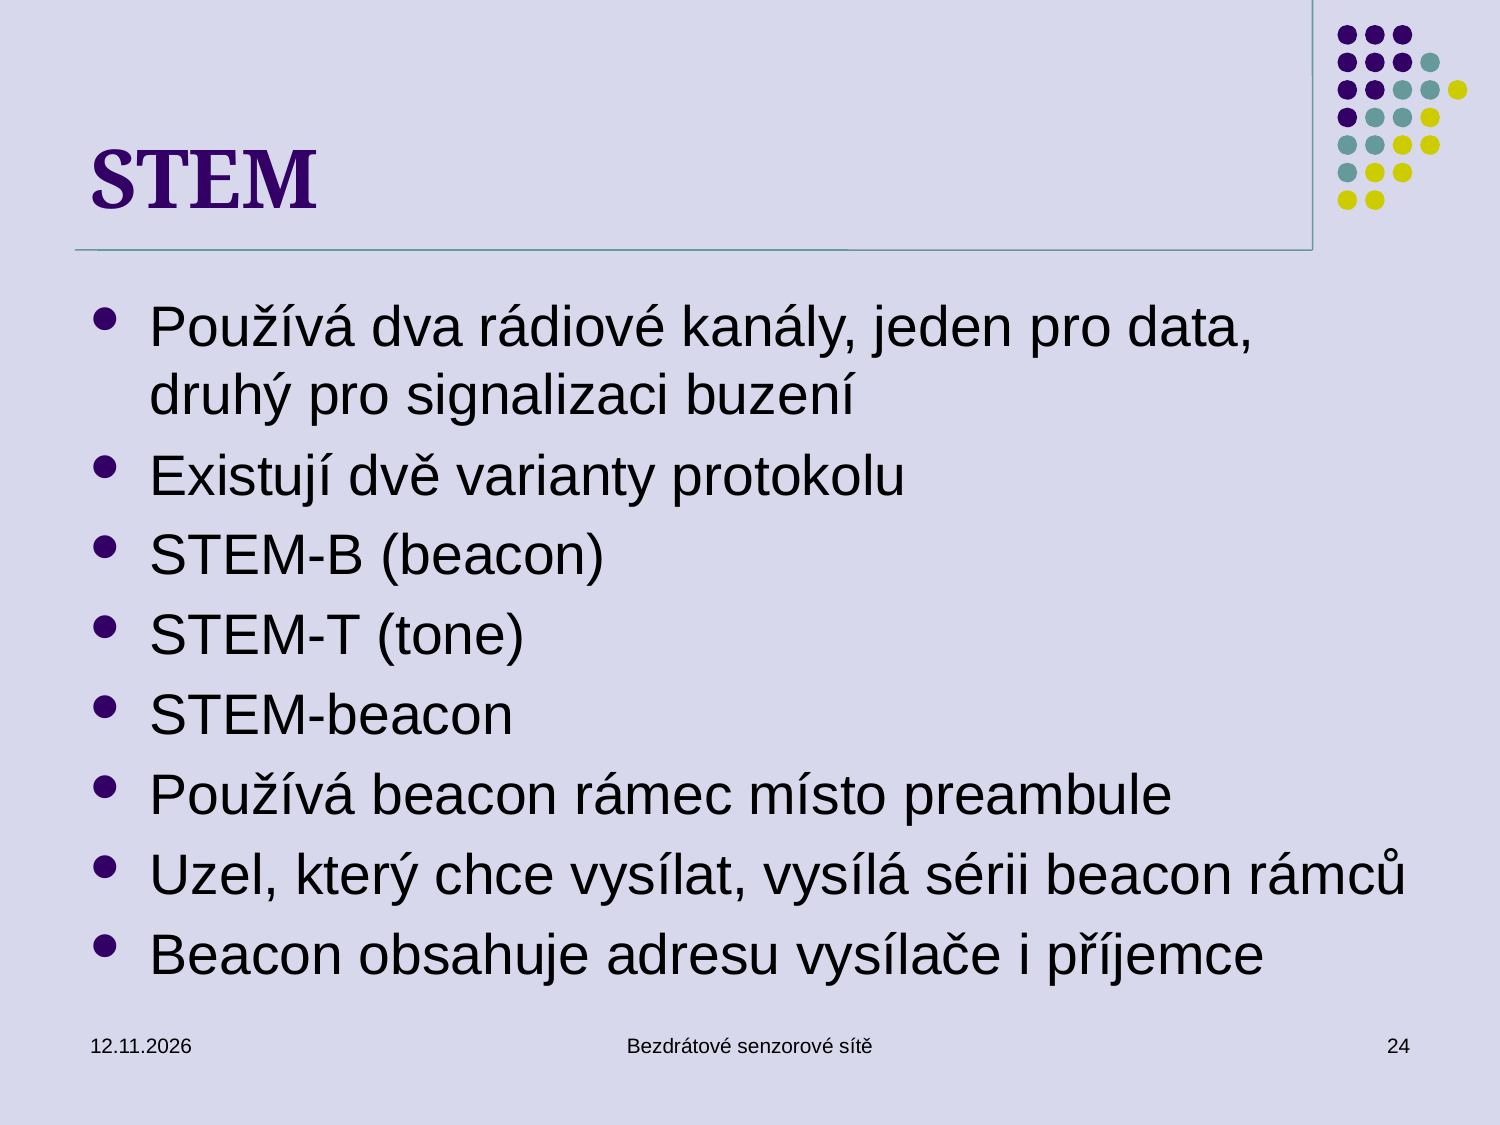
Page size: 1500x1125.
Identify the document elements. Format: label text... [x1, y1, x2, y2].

slide_number 24 [1074, 1025, 1425, 1100]
slide_number 26. 11. 2019 [75, 1025, 425, 1100]
footer Bezdrátové senzorové sítě [512, 1025, 988, 1100]
list Používá dva rádiové kanály, jeden pro data, druhý pro signalizaci buzení Existují dvě varianty protokolu STEM-B (beacon) STEM-T (tone) STEM-beacon Používá beacon rámec místo preambule Uzel, který chce vysílat, vysílá sérii beacon rámců Beacon obsahuje adresu vysílače i příjemce [75, 282, 1425, 1006]
title STEM [75, 20, 1313, 233]
